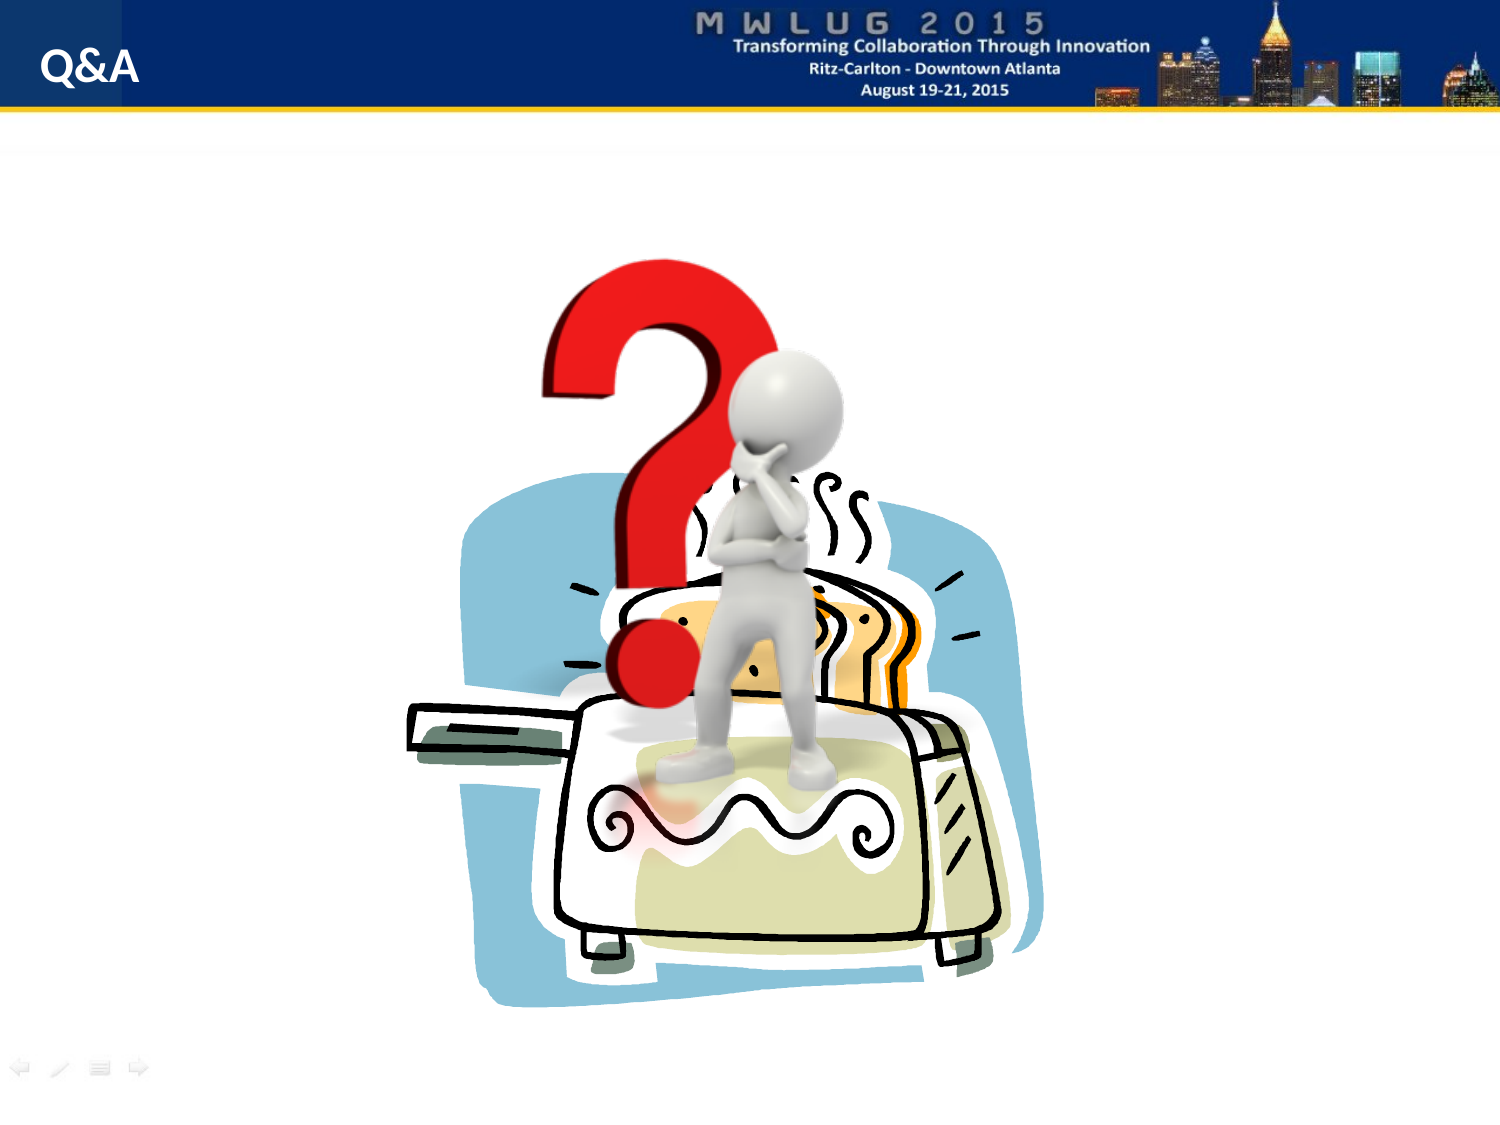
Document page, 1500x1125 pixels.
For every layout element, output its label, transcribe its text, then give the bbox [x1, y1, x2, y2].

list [406, 457, 1055, 1018]
picture [0, 0, 1500, 1125]
list Q&A [24, 24, 738, 88]
